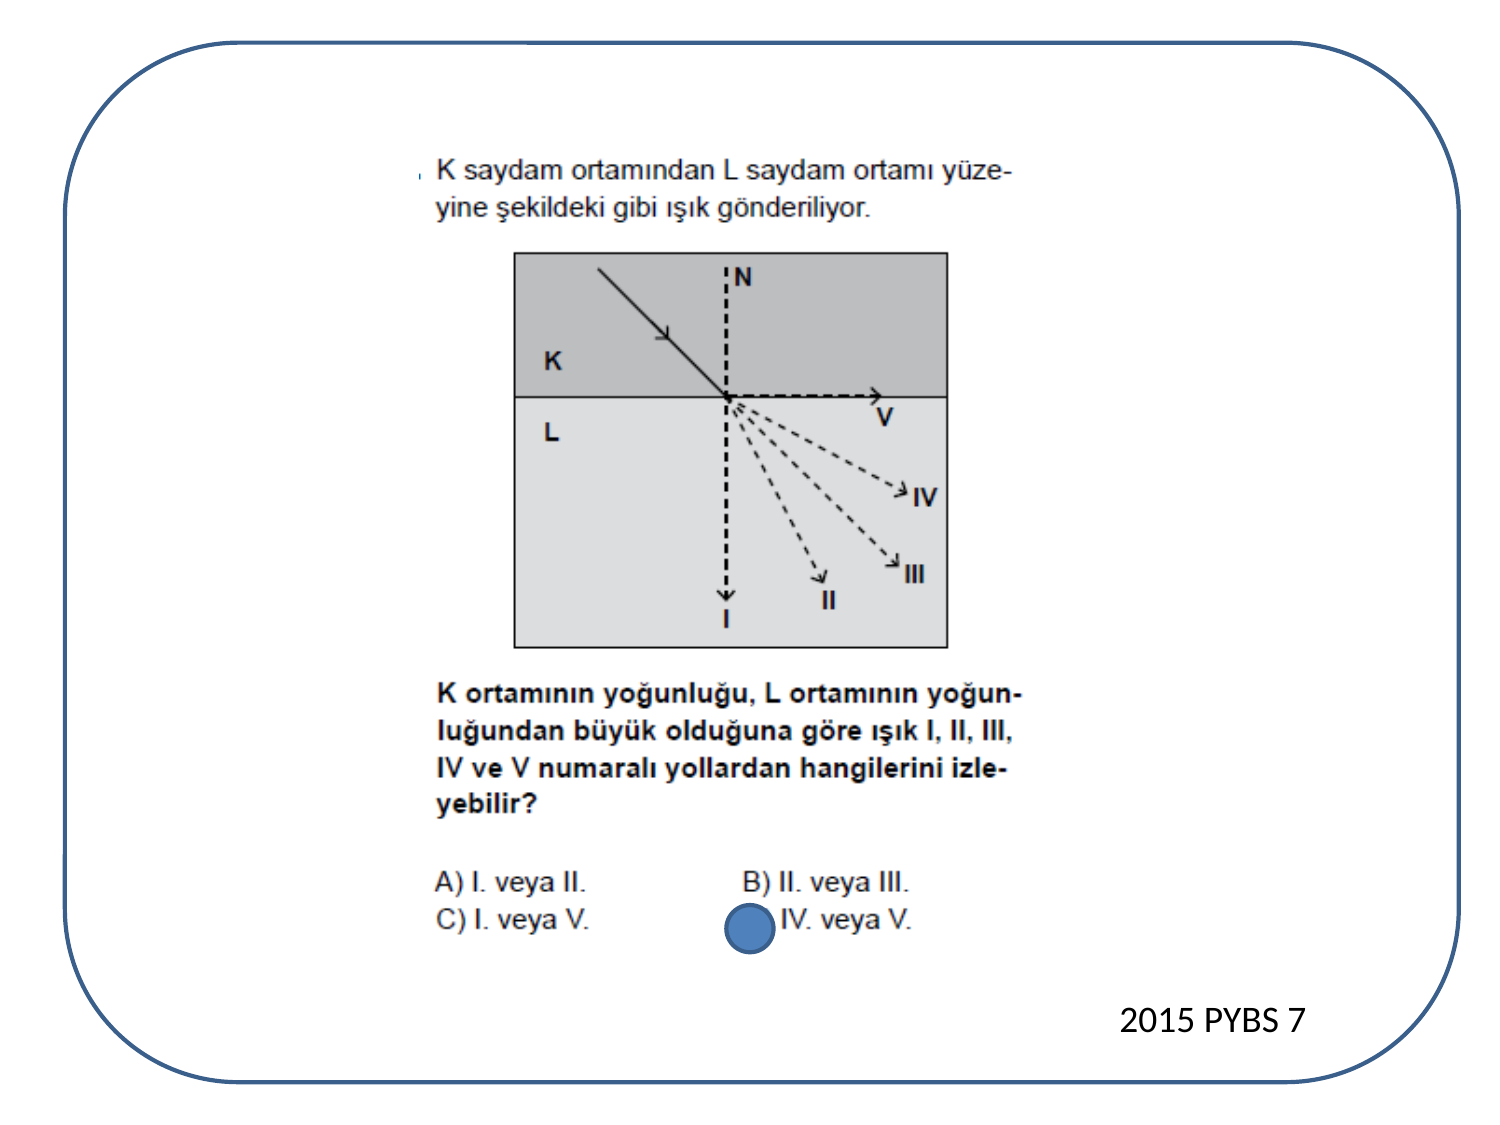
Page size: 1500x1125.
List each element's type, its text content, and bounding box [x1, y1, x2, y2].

text_box 2015 PYBS 7 [1104, 987, 1332, 1048]
text_box [62, 40, 1461, 1085]
picture [418, 148, 1025, 964]
